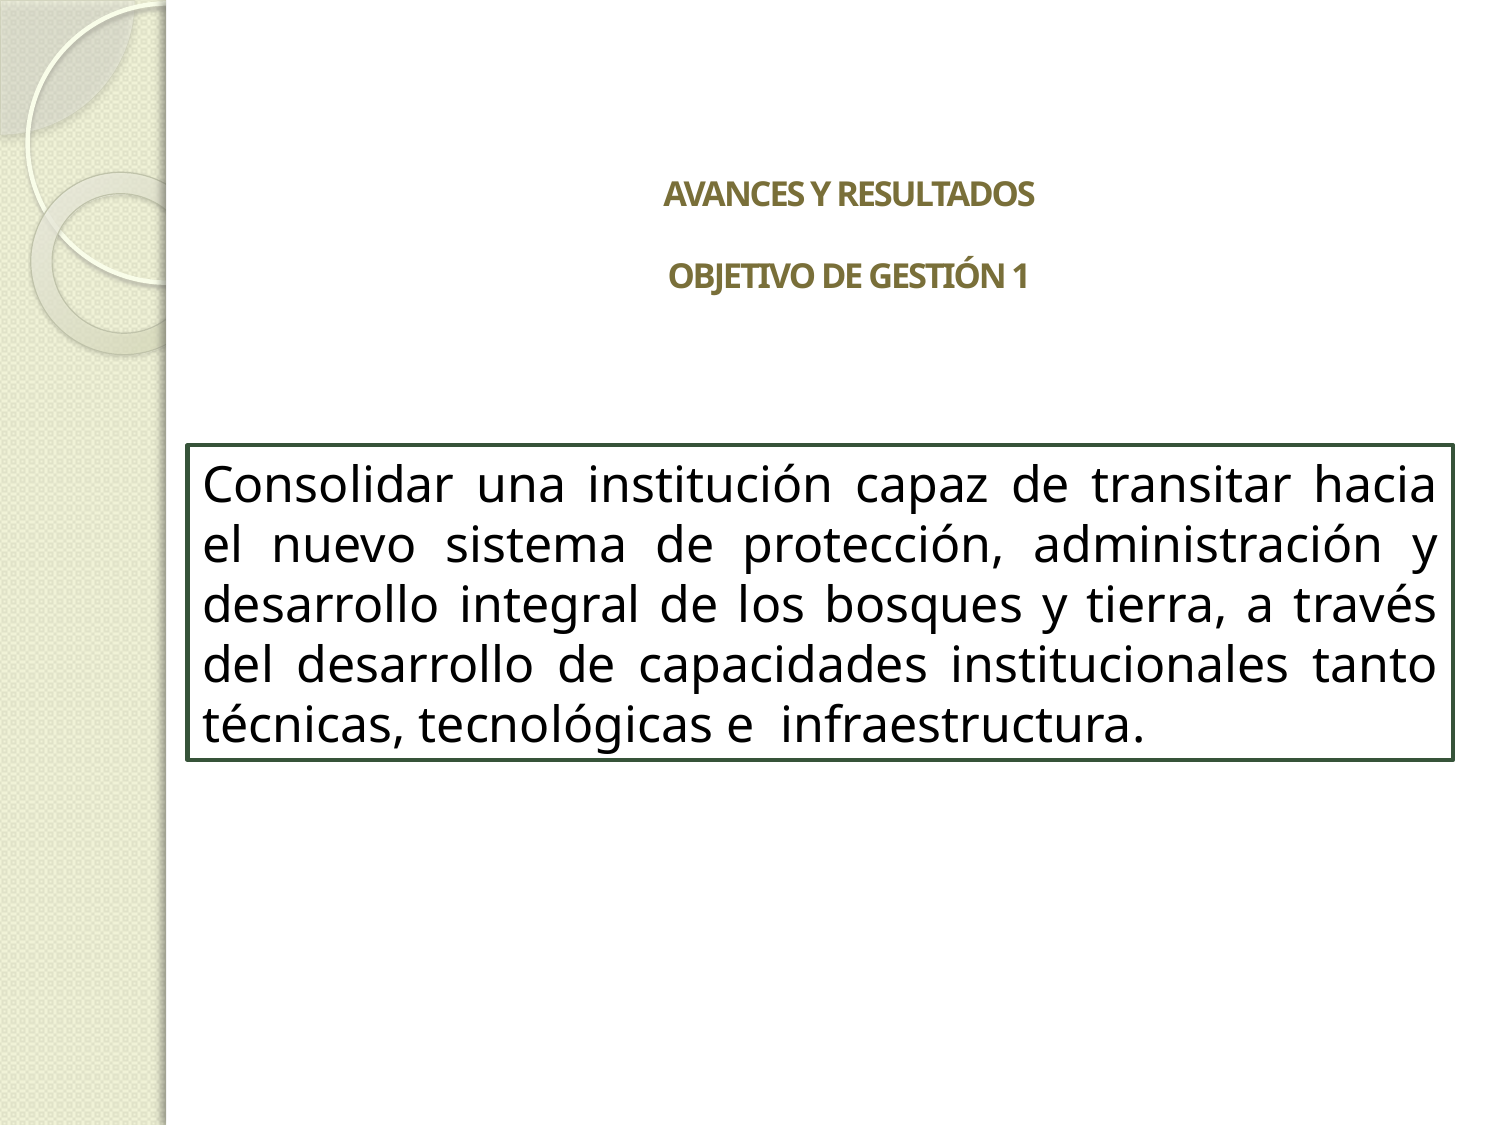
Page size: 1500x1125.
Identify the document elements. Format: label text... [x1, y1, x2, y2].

title Avances y resultados OBJETIVO DE GESTIÓN 1 [234, 164, 1465, 303]
text_box Consolidar una institución capaz de transitar hacia el nuevo sistema de protección, administración y desarrollo integral de los bosques y tierra, a través del desarrollo de capacidades institucionales tanto técnicas, tecnológicas e infraestructura. [185, 443, 1455, 762]
